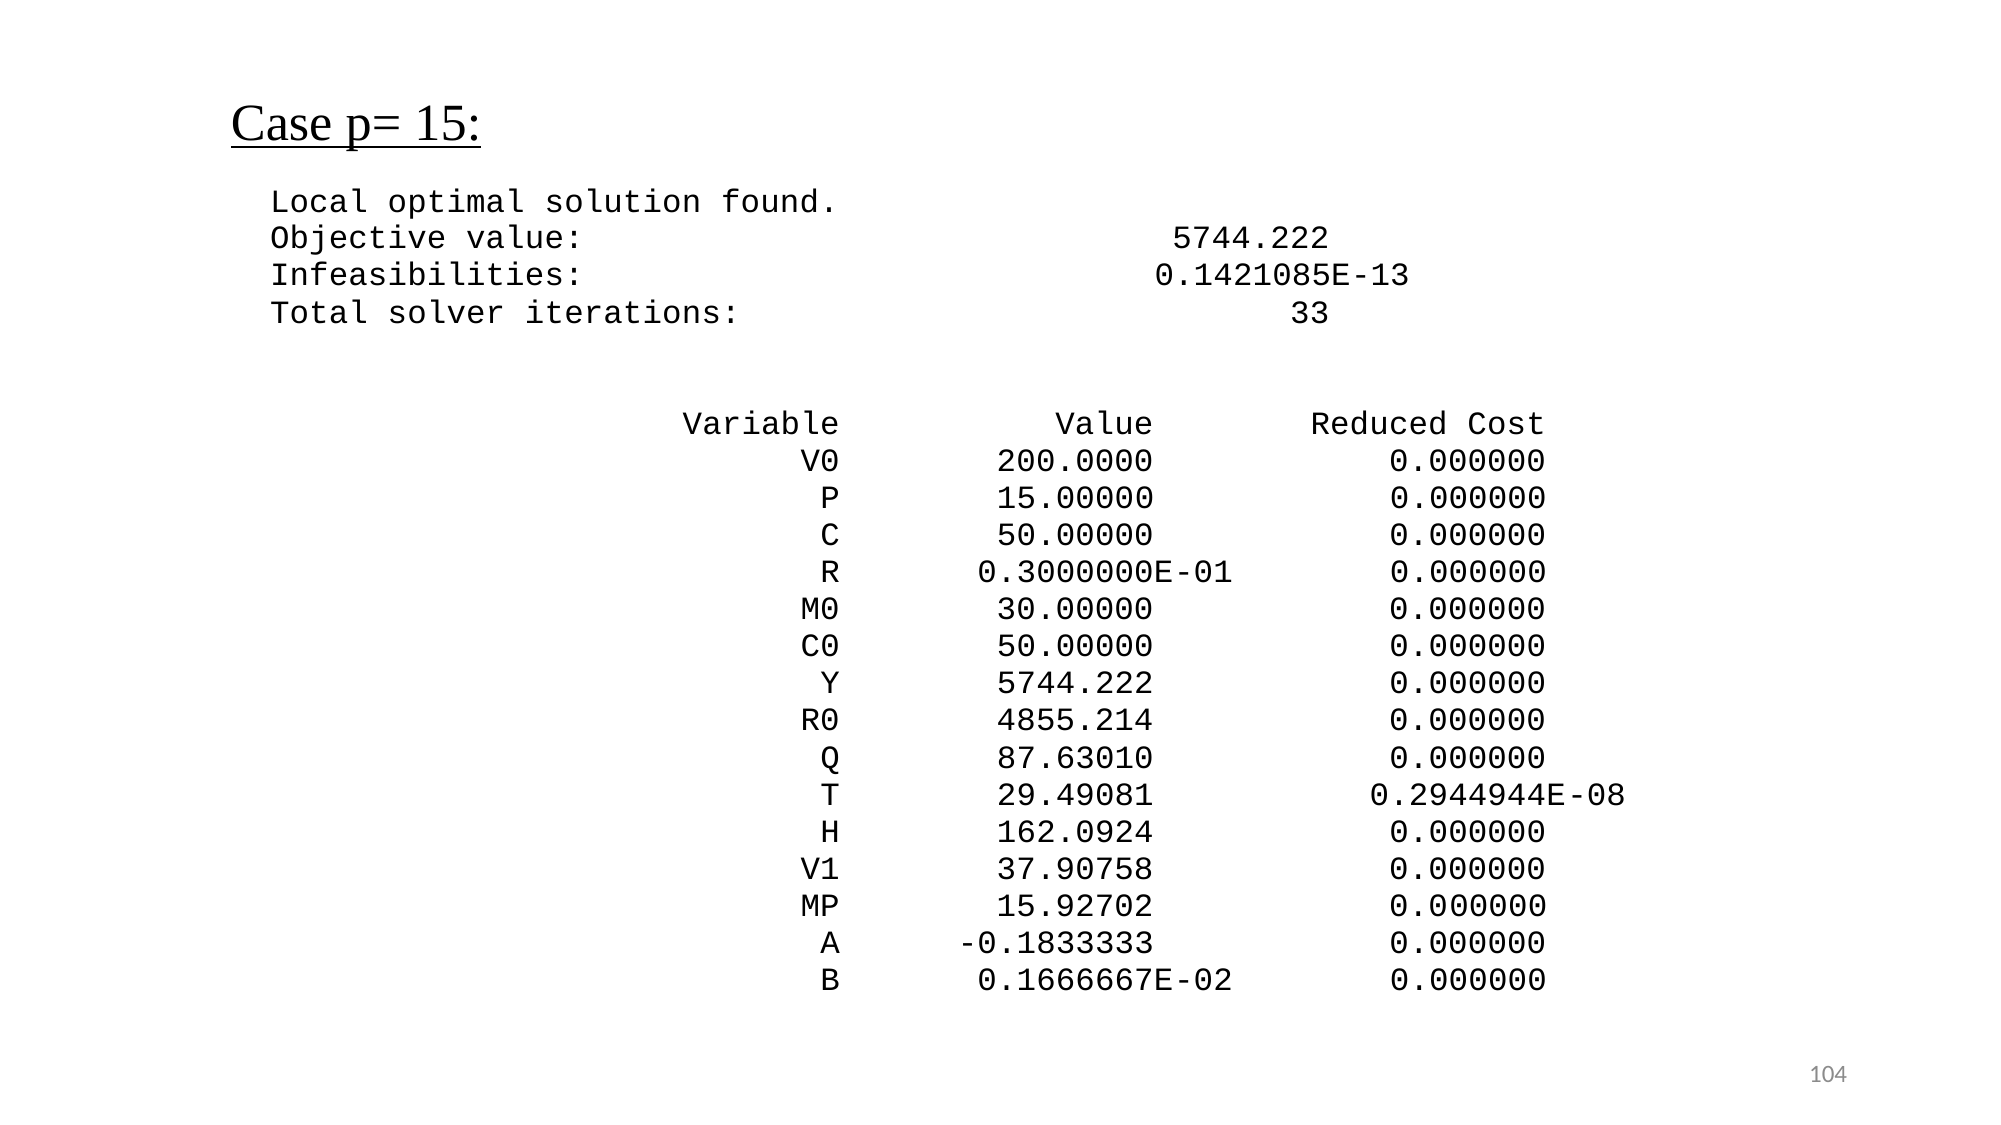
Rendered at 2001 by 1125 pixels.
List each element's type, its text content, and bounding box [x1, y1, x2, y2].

slide_number 104 [1412, 1042, 1863, 1103]
picture [230, 92, 1713, 999]
